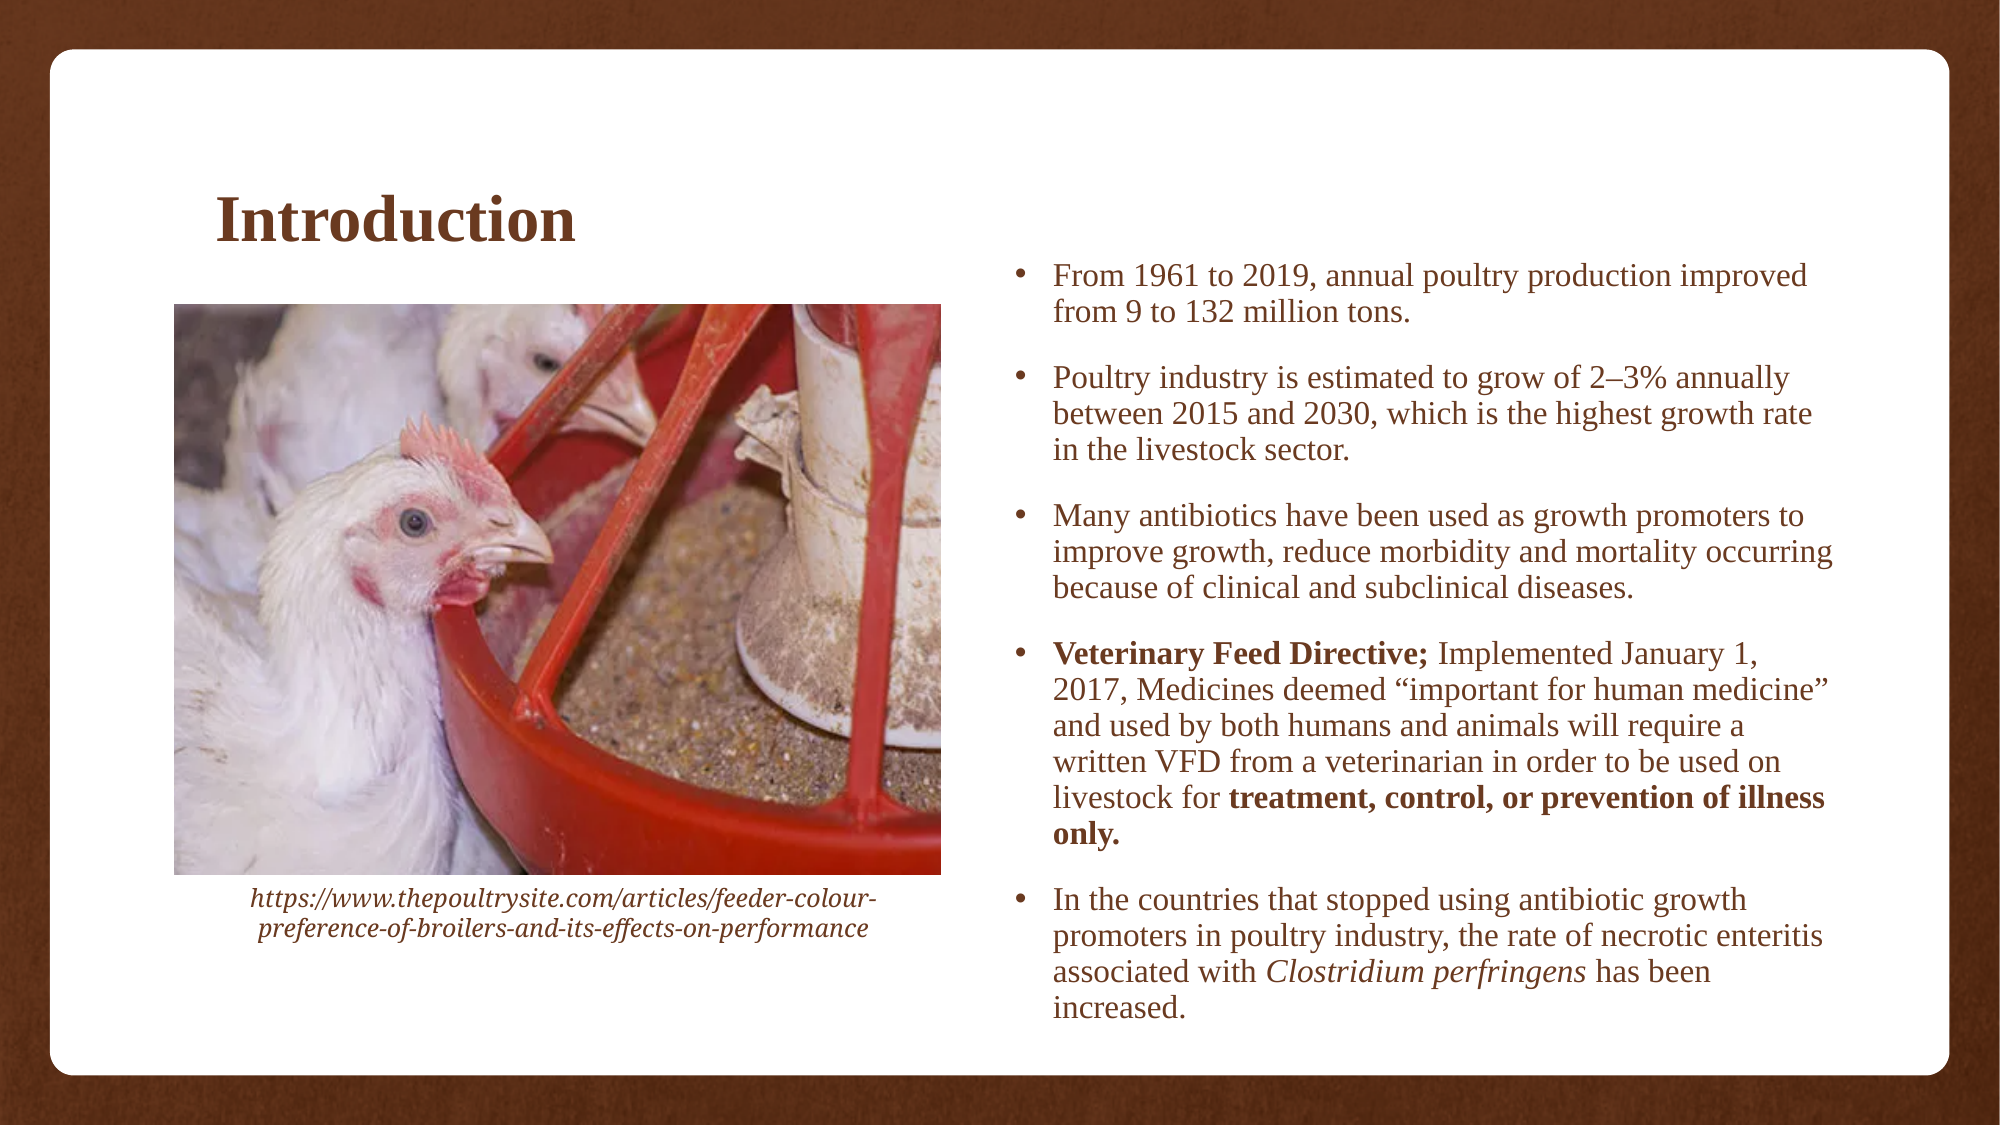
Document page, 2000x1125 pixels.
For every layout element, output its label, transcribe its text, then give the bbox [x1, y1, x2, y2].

title Introduction [199, 70, 1800, 263]
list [174, 304, 941, 875]
list From 1961 to 2019, annual poultry production improved from 9 to 132 million tons. Poultry industry is estimated to grow of 2–3% annually between 2015 and 2030, which is the highest growth rate in the livestock sector. Many antibiotics have been used as growth promoters to improve growth, reduce morbidity and mortality occurring because of clinical and subclinical diseases. Veterinary Feed Directive; Implemented January 1, 2017, Medicines deemed “important for human medicine” and used by both humans and animals will require a written VFD from a veterinarian in order to be used on livestock for treatment, control, or prevention of illness only. In the countries that stopped using antibiotic growth promoters in poultry industry, the rate of necrotic enteritis associated with Clostridium perfringens has been increased. [999, 249, 1850, 1038]
text_box https://www.thepoultrysite.com/articles/feeder-colour-preference-of-broilers-and-its-effects-on-performance [174, 874, 953, 950]
